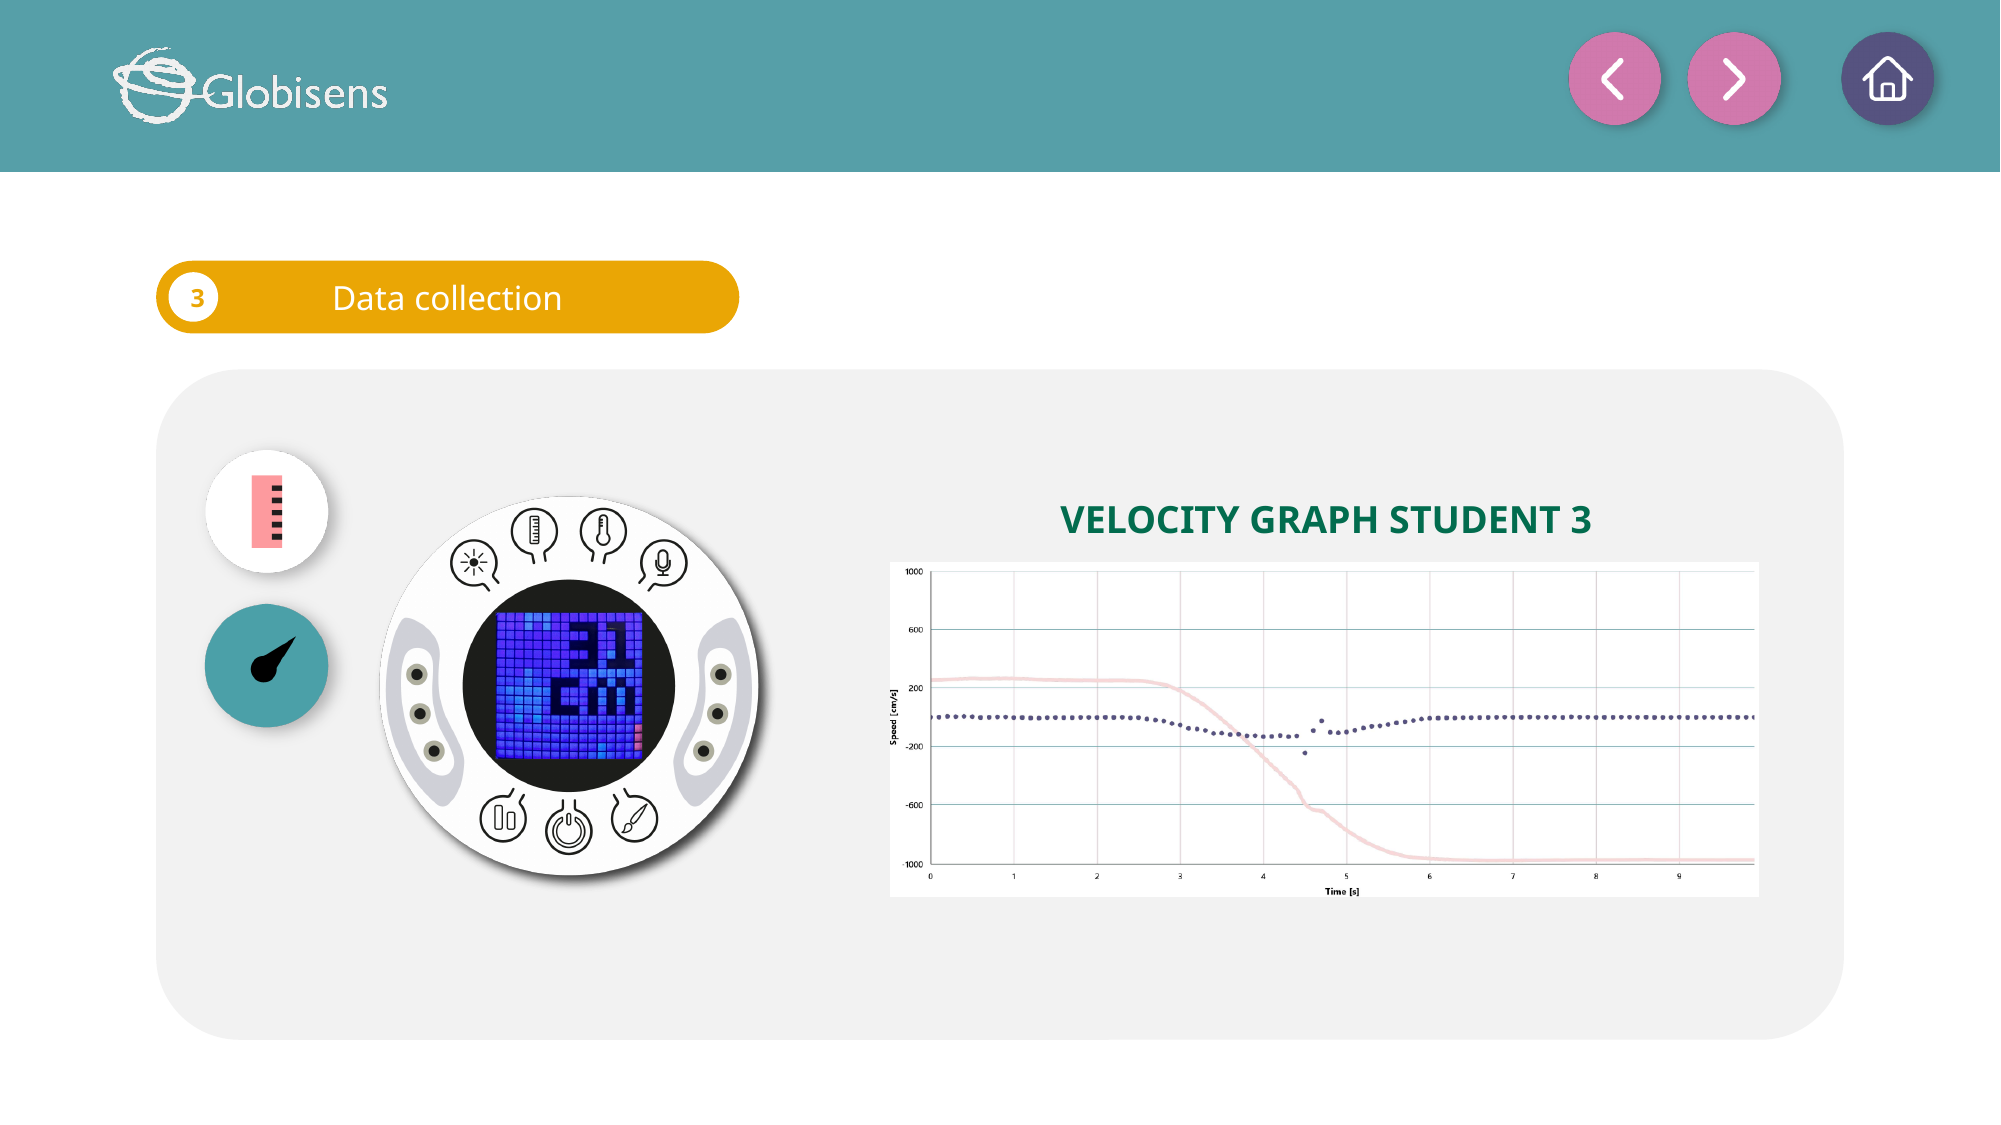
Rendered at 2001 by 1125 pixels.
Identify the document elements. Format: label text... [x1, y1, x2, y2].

picture [191, 432, 358, 753]
text_box [0, 0, 2000, 173]
text_box VELOCITY GRAPH STUDENT 3 [1045, 488, 1608, 549]
picture [890, 562, 1759, 897]
picture [371, 488, 780, 897]
picture [1559, 19, 1801, 142]
text_box [155, 368, 1845, 1041]
picture [113, 47, 387, 124]
picture [1832, 19, 1954, 142]
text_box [156, 260, 740, 334]
